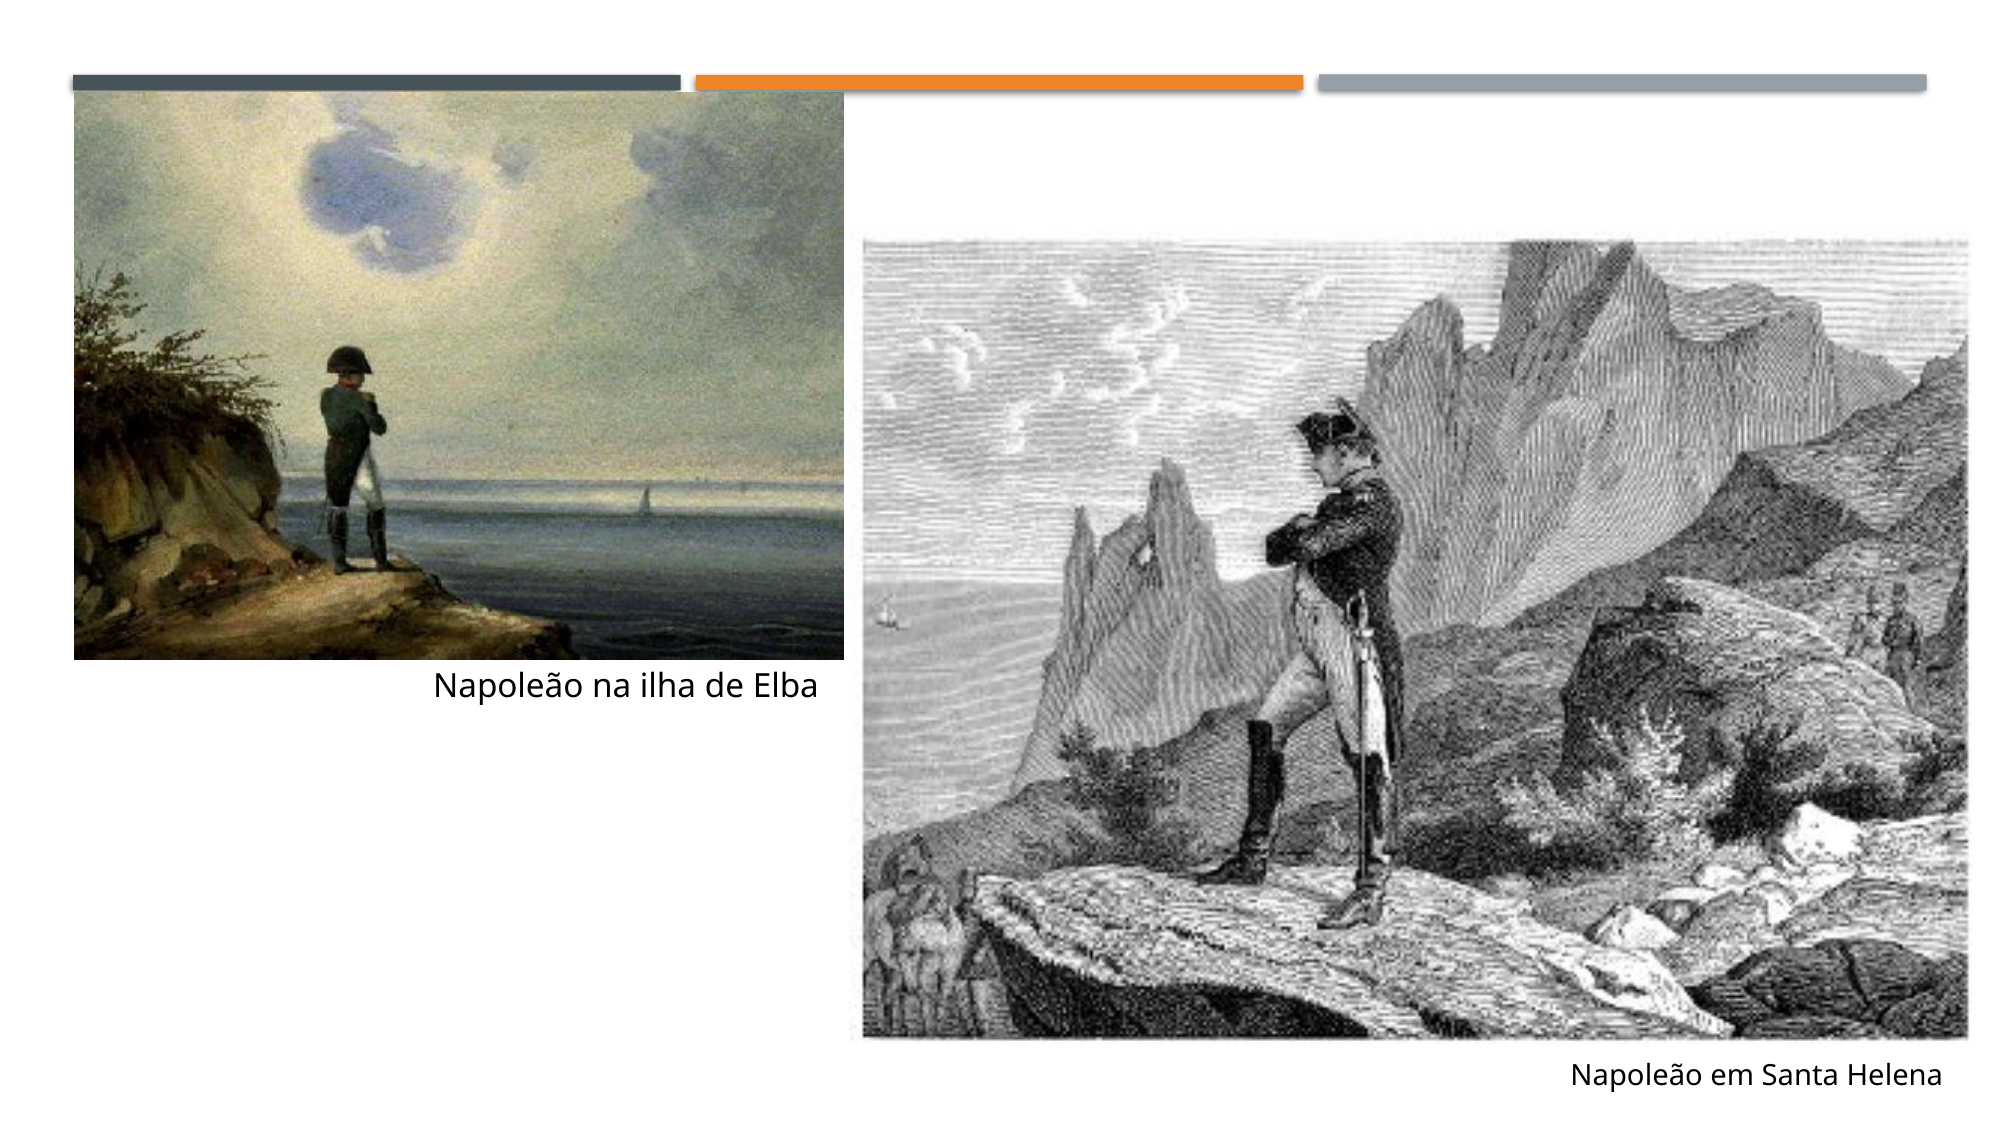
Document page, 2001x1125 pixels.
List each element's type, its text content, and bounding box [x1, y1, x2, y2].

picture [848, 230, 1985, 1050]
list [74, 91, 844, 660]
text_box Napoleão em Santa Helena [1394, 1059, 1959, 1100]
text_box Napoleão na ilha de Elba [84, 670, 835, 712]
